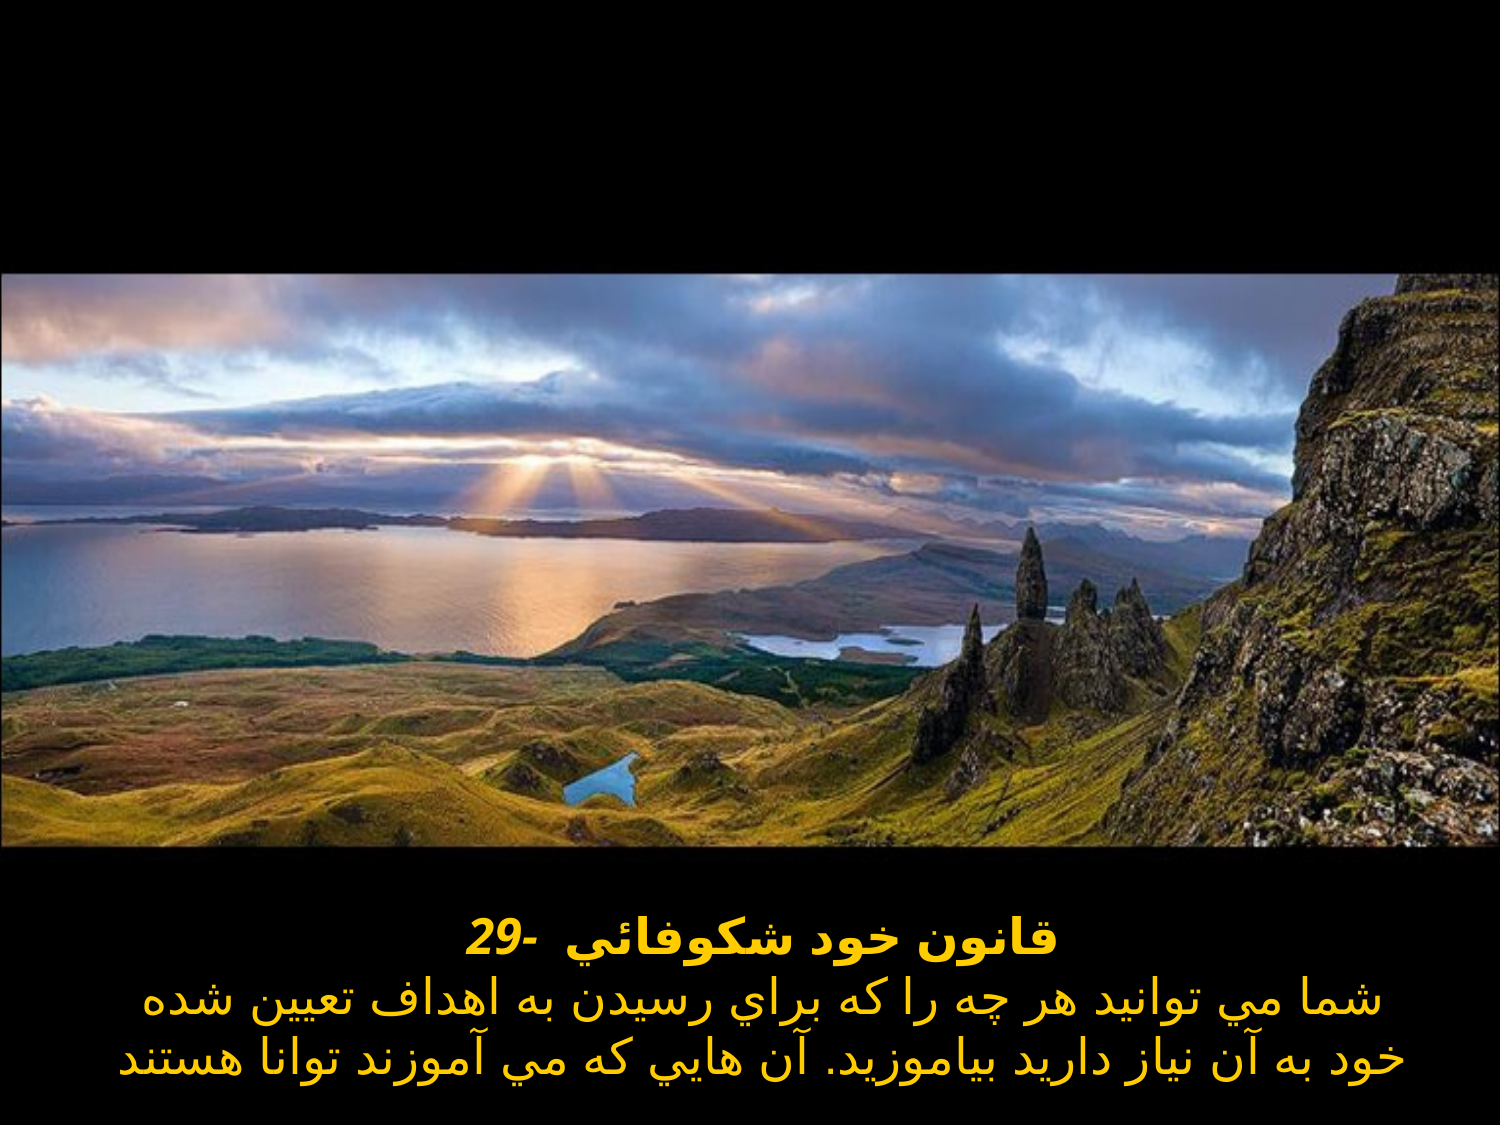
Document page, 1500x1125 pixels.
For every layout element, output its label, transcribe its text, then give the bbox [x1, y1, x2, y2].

title 29- قانون خود شكوفائي شما مي توانيد هر چه را كه براي رسيدن به اهداف تعيين شده خود به آن نياز داريد بياموزيد. آن هايي كه مي آموزند توانا هستند [88, 864, 1439, 1125]
picture [0, 0, 1500, 1125]
